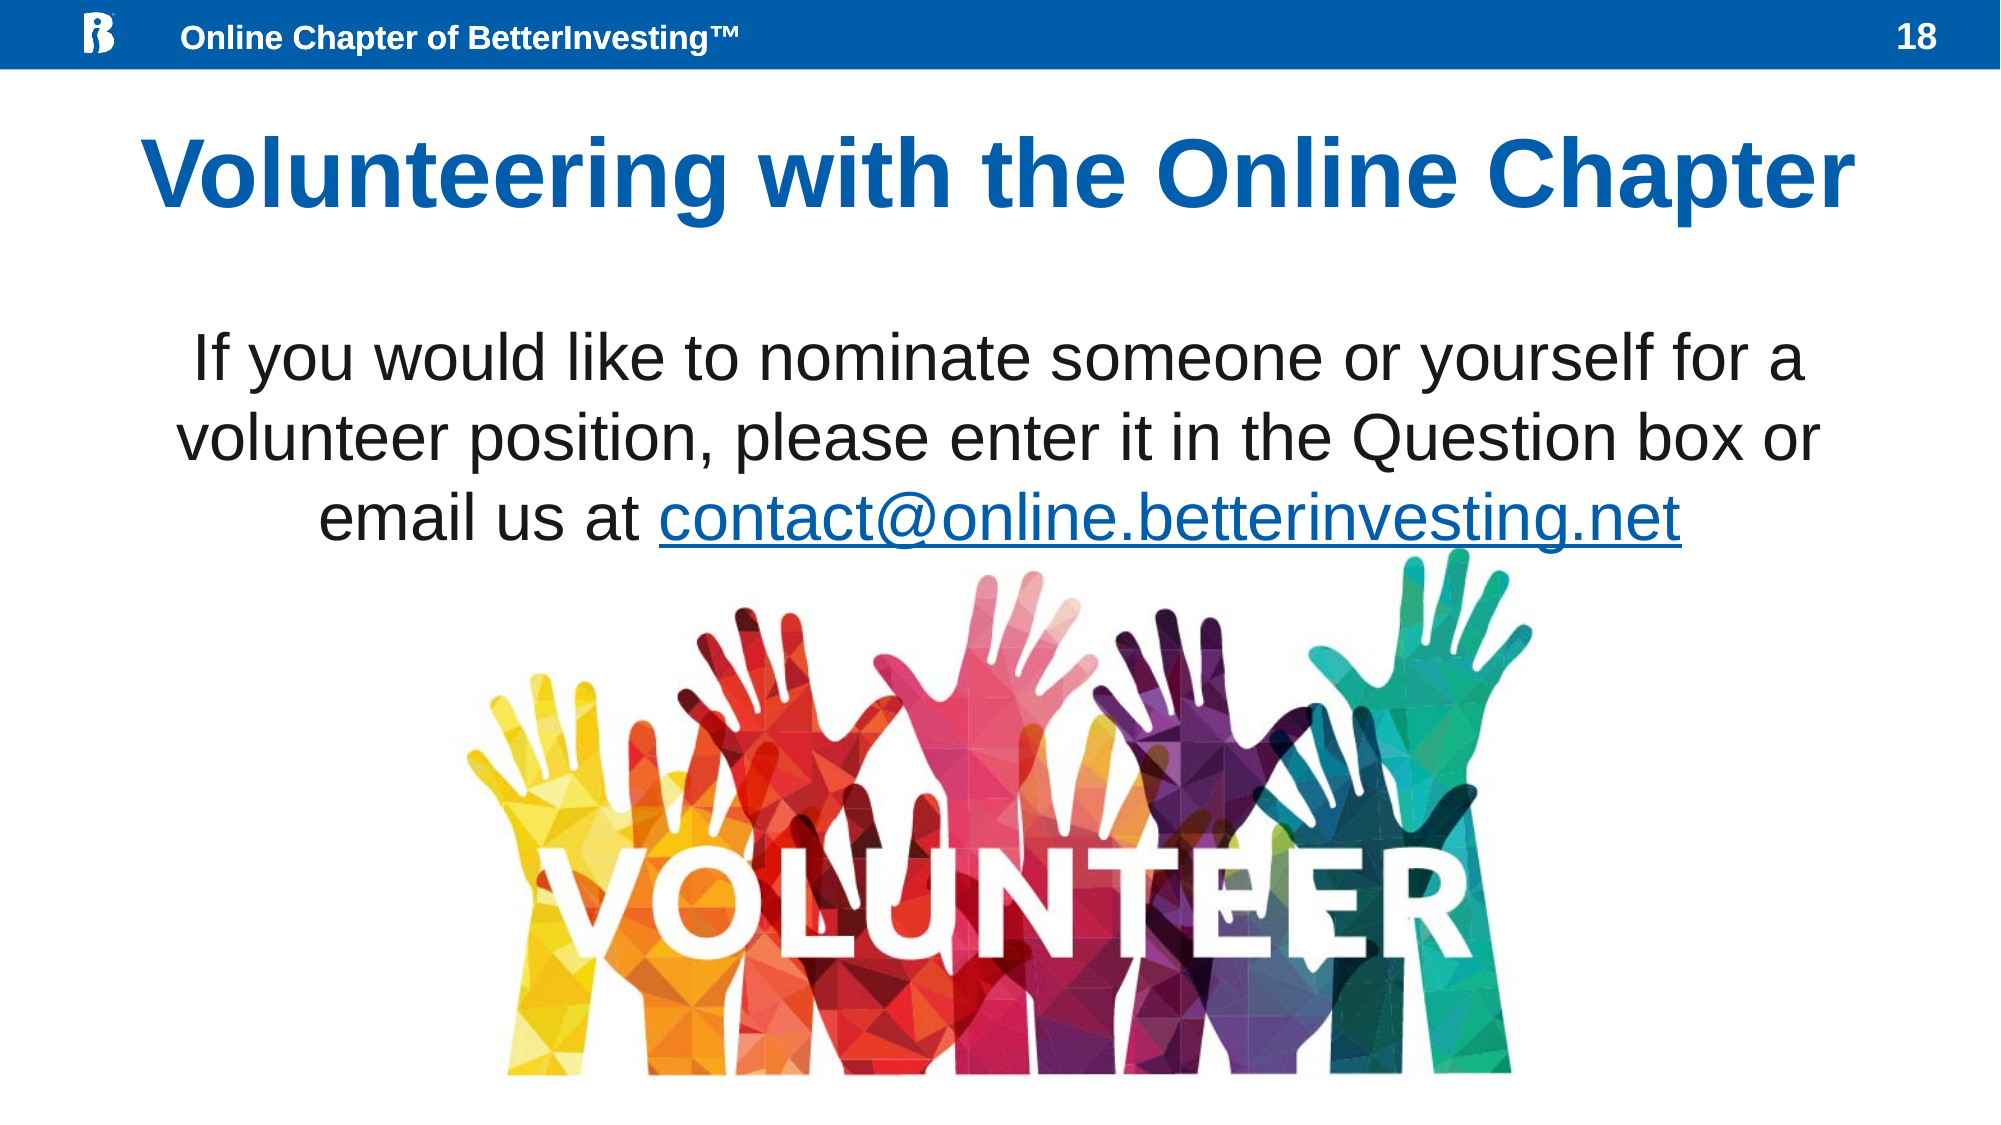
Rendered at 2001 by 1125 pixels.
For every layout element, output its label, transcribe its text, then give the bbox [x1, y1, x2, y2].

slide_number ‹#› [1847, 0, 1953, 70]
picture [452, 487, 1548, 1105]
title Volunteering with the Online Chapter [99, 87, 1900, 212]
list If you would like to nominate someone or yourself for a volunteer position, please enter it in the Question box or email us at contact@online.betterinvesting.net [99, 212, 1900, 653]
picture [84, 12, 115, 53]
